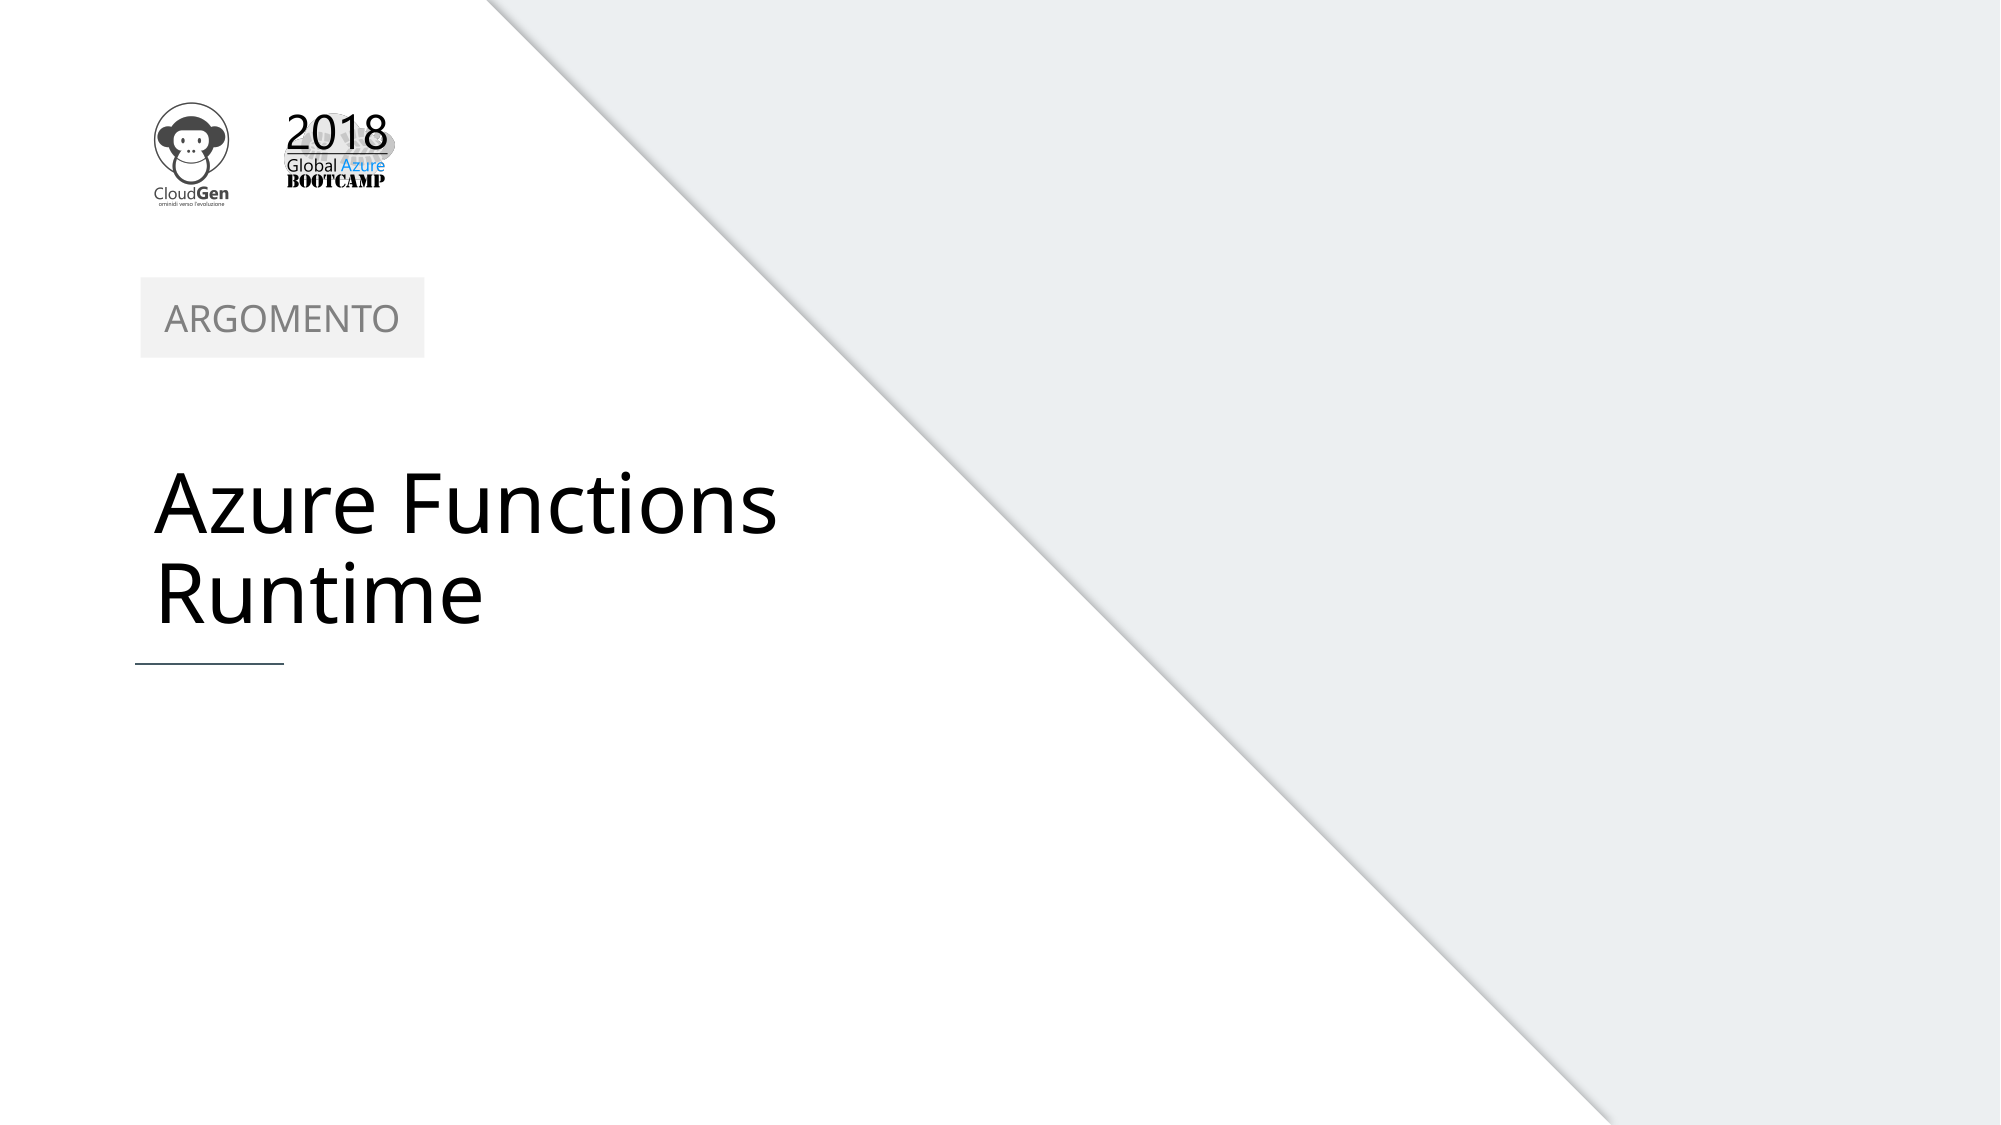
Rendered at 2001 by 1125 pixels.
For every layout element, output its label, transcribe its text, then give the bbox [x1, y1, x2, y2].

picture [284, 97, 395, 196]
picture [135, 97, 247, 208]
list Azure Functions Runtime [140, 378, 868, 649]
